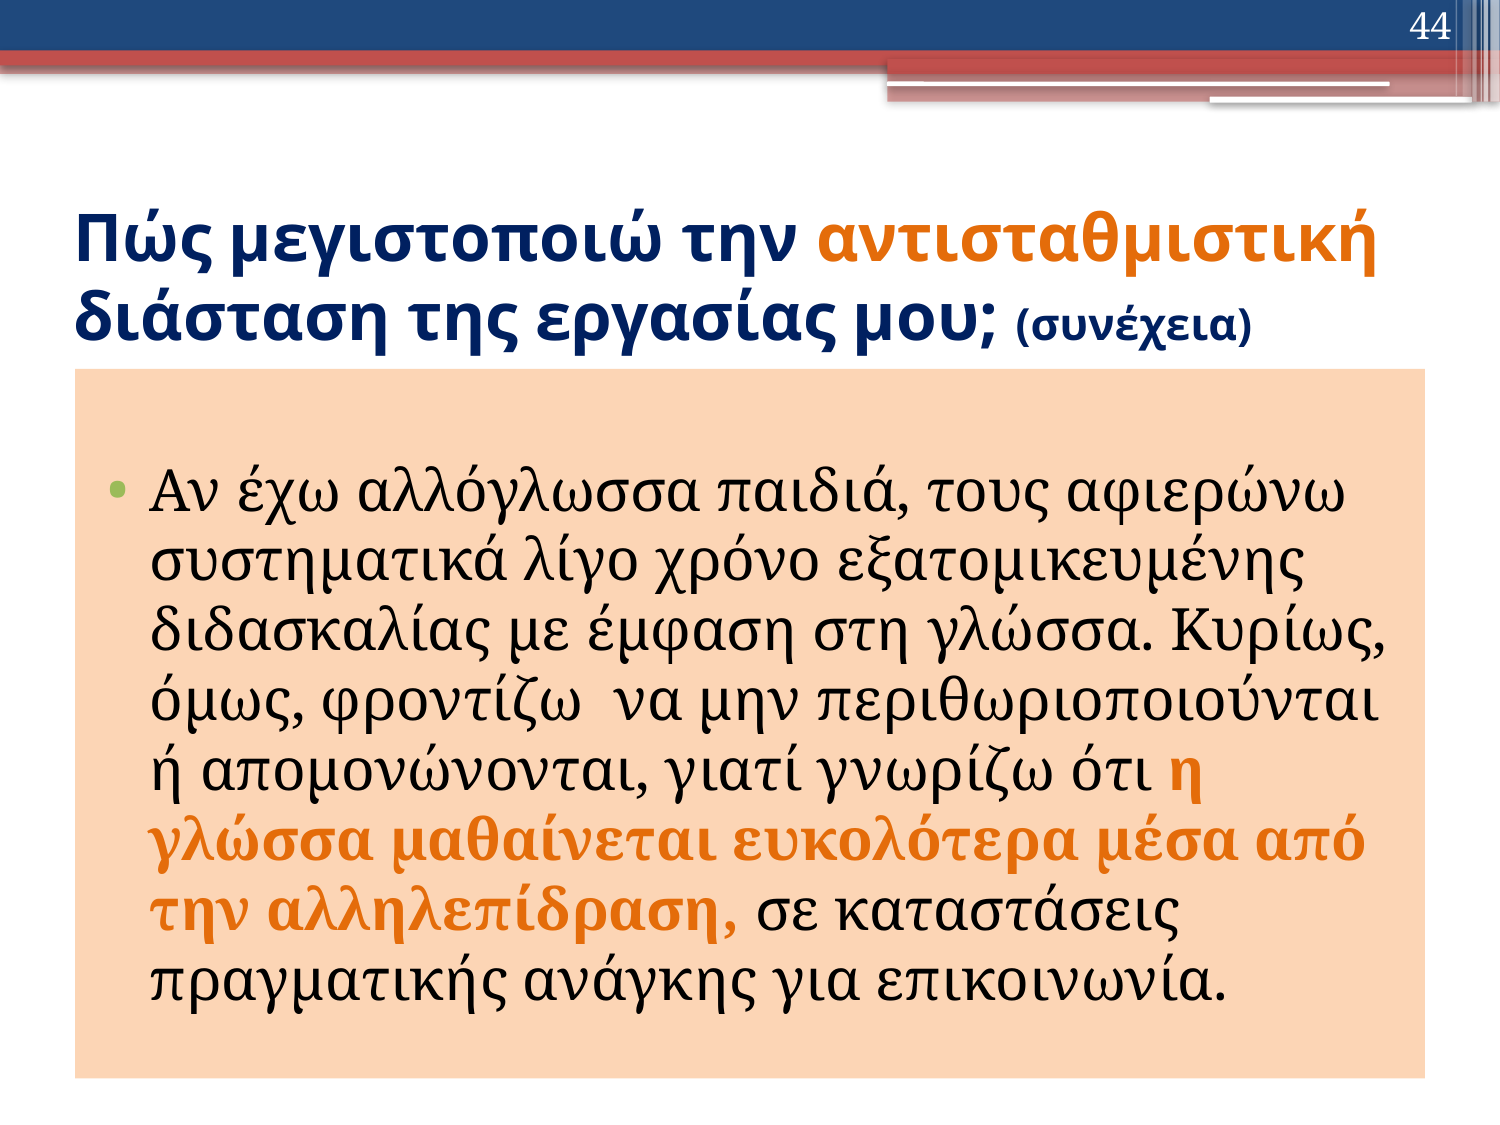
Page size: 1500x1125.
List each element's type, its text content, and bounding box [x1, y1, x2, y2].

list Αν έχω αλλόγλωσσα παιδιά, τους αφιερώνω συστηματικά λίγο χρόνο εξατομικευμένης διδασκαλίας με έμφαση στη γλώσσα. Κυρίως, όμως, φροντίζω να μην περιθωριοποιούνται ή απομονώνονται, γιατί γνωρίζω ότι η γλώσσα μαθαίνεται ευκολότερα μέσα από την αλληλεπίδραση, σε καταστάσεις πραγματικής ανάγκης για επικοινωνία. [75, 368, 1425, 1079]
title Πώς μεγιστοποιώ την αντισταθμιστική διάσταση της εργασίας μου; (συνέχεια) [58, 187, 1425, 363]
slide_number 44 [1341, 0, 1466, 61]
